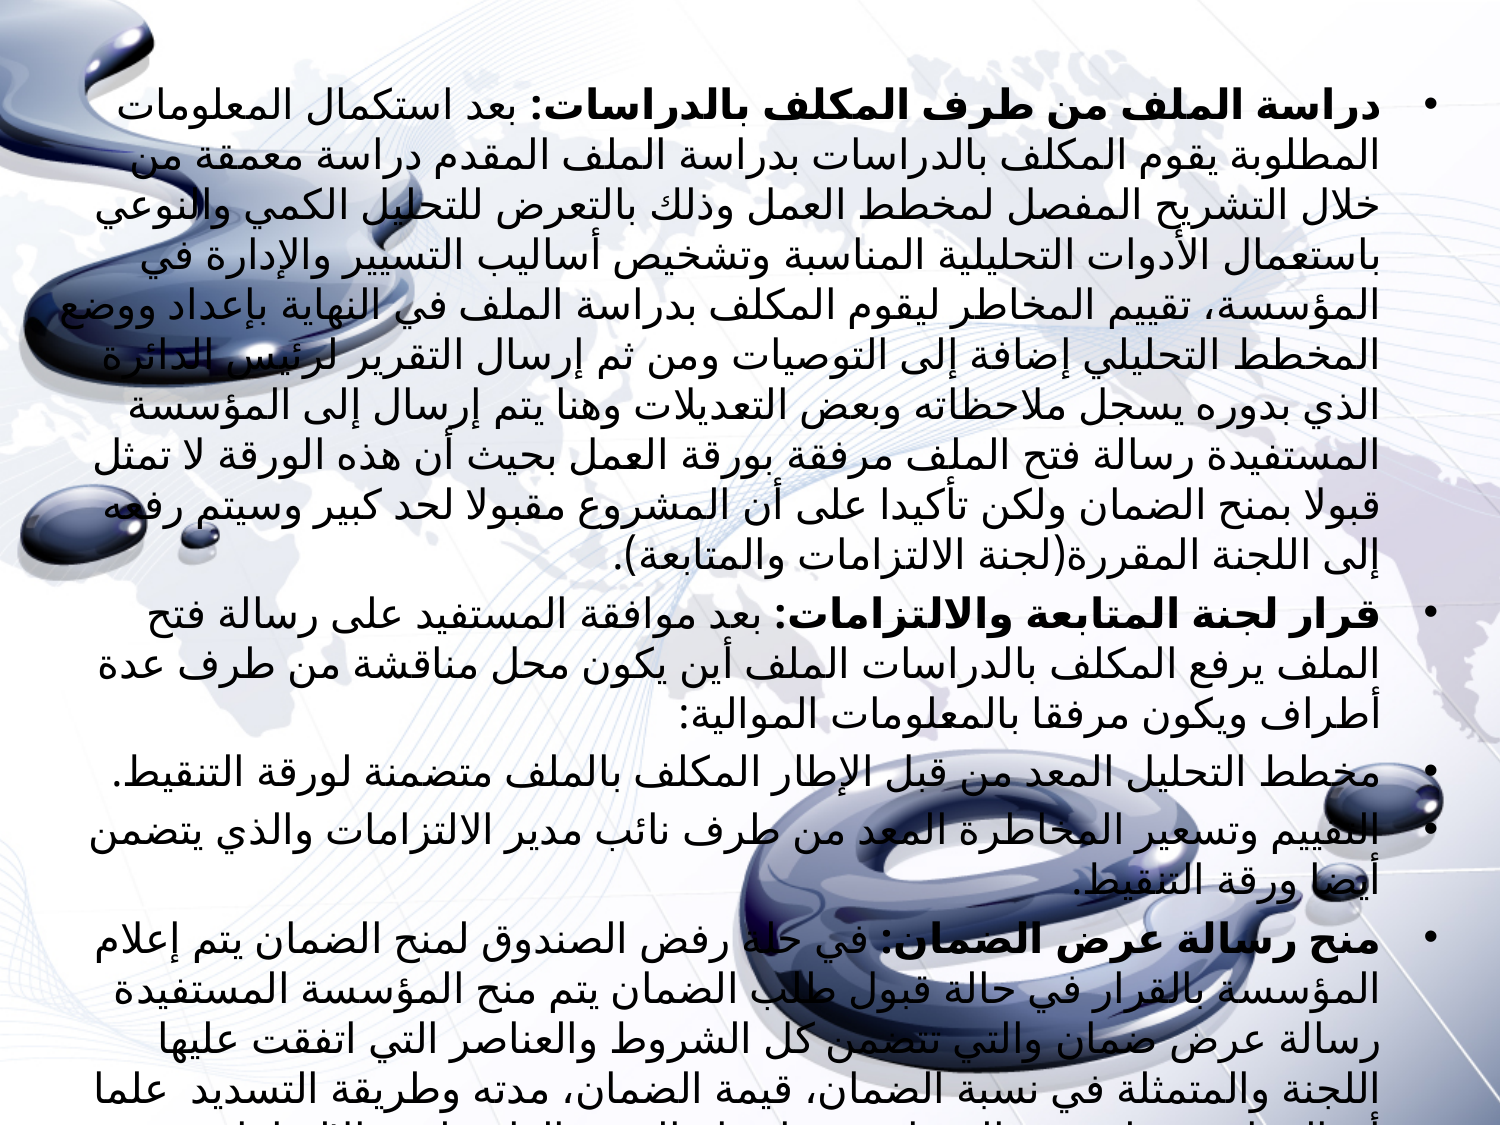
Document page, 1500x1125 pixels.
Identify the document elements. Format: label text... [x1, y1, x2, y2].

picture [0, 0, 1500, 1125]
list دراسة الملف من طرف المكلف بالدراسات: بعد استكمال المعلومات المطلوبة يقوم المكلف بالدراسات بدراسة الملف المقدم دراسة معمقة من خلال التشريح المفصل لمخطط العمل وذلك بالتعرض للتحليل الكمي والنوعي باستعمال الأدوات التحليلية المناسبة وتشخيص أساليب التسيير والإدارة في المؤسسة، تقييم المخاطر ليقوم المكلف بدراسة الملف في النهاية بإعداد ووضع المخطط التحليلي إضافة إلى التوصيات ومن ثم إرسال التقرير لرئيس الدائرة الذي بدوره يسجل ملاحظاته وبعض التعديلات وهنا يتم إرسال إلى المؤسسة المستفيدة رسالة فتح الملف مرفقة بورقة العمل بحيث أن هذه الورقة لا تمثل قبولا بمنح الضمان ولكن تأكيدا على أن المشروع مقبولا لحد كبير وسيتم رفعه إلى اللجنة المقررة(لجنة الالتزامات والمتابعة). قرار لجنة المتابعة والالتزامات: بعد موافقة المستفيد على رسالة فتح الملف يرفع المكلف بالدراسات الملف أين يكون محل مناقشة من طرف عدة أطراف ويكون مرفقا بالمعلومات الموالية: مخطط التحليل المعد من قبل الإطار المكلف بالملف متضمنة لورقة التنقيط. التقييم وتسعير المخاطرة المعد من طرف نائب مدير الالتزامات والذي يتضمن أيضا ورقة التنقيط. منح رسالة عرض الضمان: في حلة رفض الصندوق لمنح الضمان يتم إعلام المؤسسة بالقرار في حالة قبول طلب الضمان يتم منح المؤسسة المستفيدة رسالة عرض ضمان والتي تتضمن كل الشروط والعناصر التي اتفقت عليها اللجنة والمتمثلة في نسبة الضمان، قيمة الضمان، مدته وطريقة التسديد علما أن الموافقة على منح الضمان يتم بإجماع المدير العام ولجنة الالتزامات والمتابعة وتمنح للمؤسسة نسختين من هذه الوثيقة وتبقى سارية المفعول لمدة ستة أشهر فقط وتعتبر رسالة عرض الضمان قبولا تاما بمنح الضمان للمؤسسة. [35, 70, 1454, 1079]
